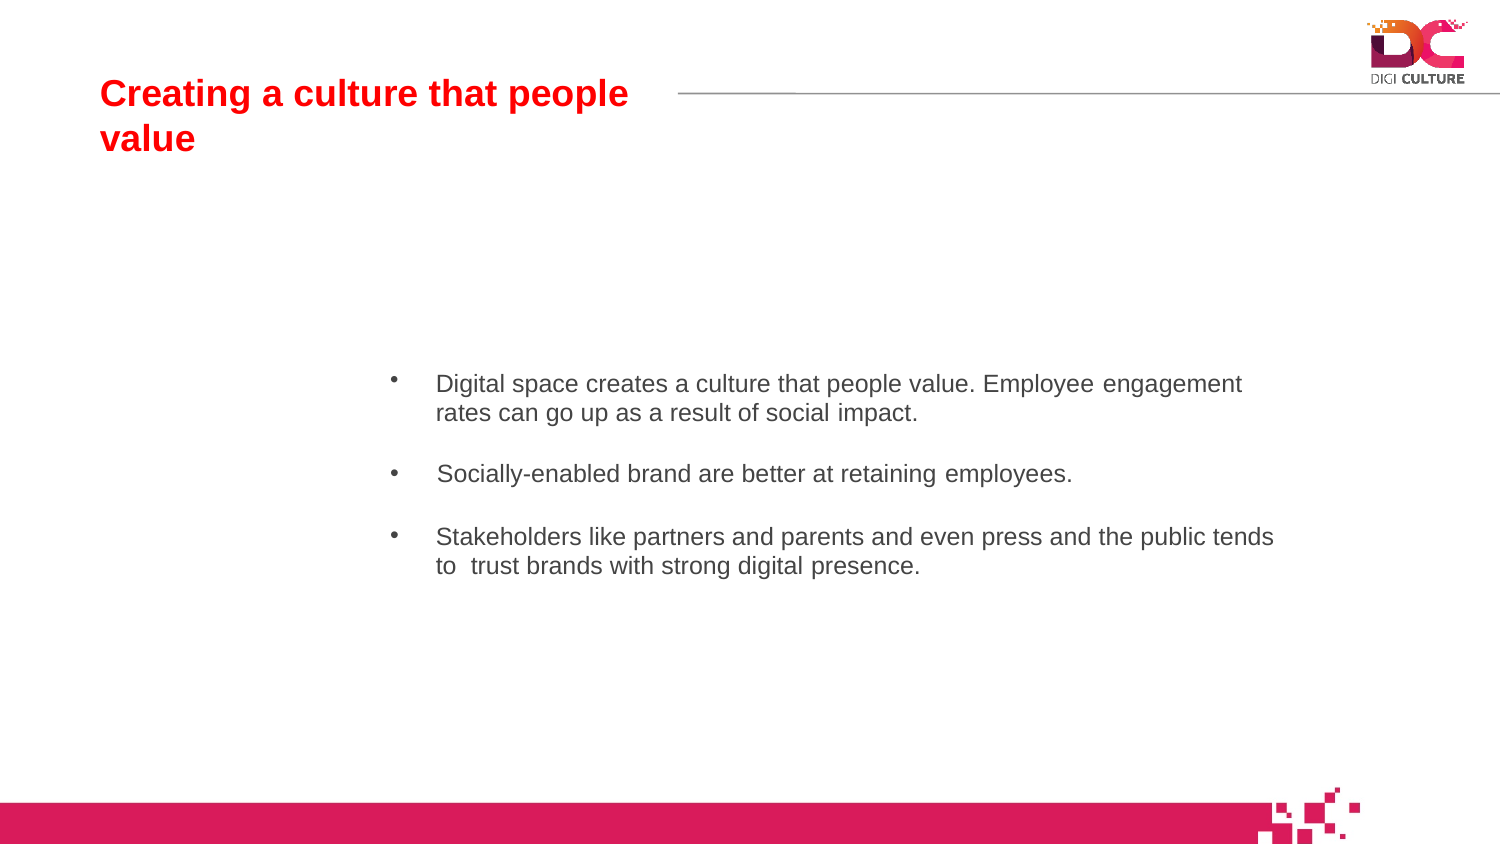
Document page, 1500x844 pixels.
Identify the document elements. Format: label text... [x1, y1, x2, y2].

picture [0, 778, 1418, 844]
picture [1274, 0, 1500, 110]
text_box Digital space creates a culture that people value. Employee engagement rates can go up as a result of social impact. Socially-enabled brand are better at retaining employees. Stakeholders like partners and parents and even press and the public tends to trust brands with strong digital presence. [387, 368, 1304, 580]
title Creating a culture that people value [97, 68, 653, 210]
